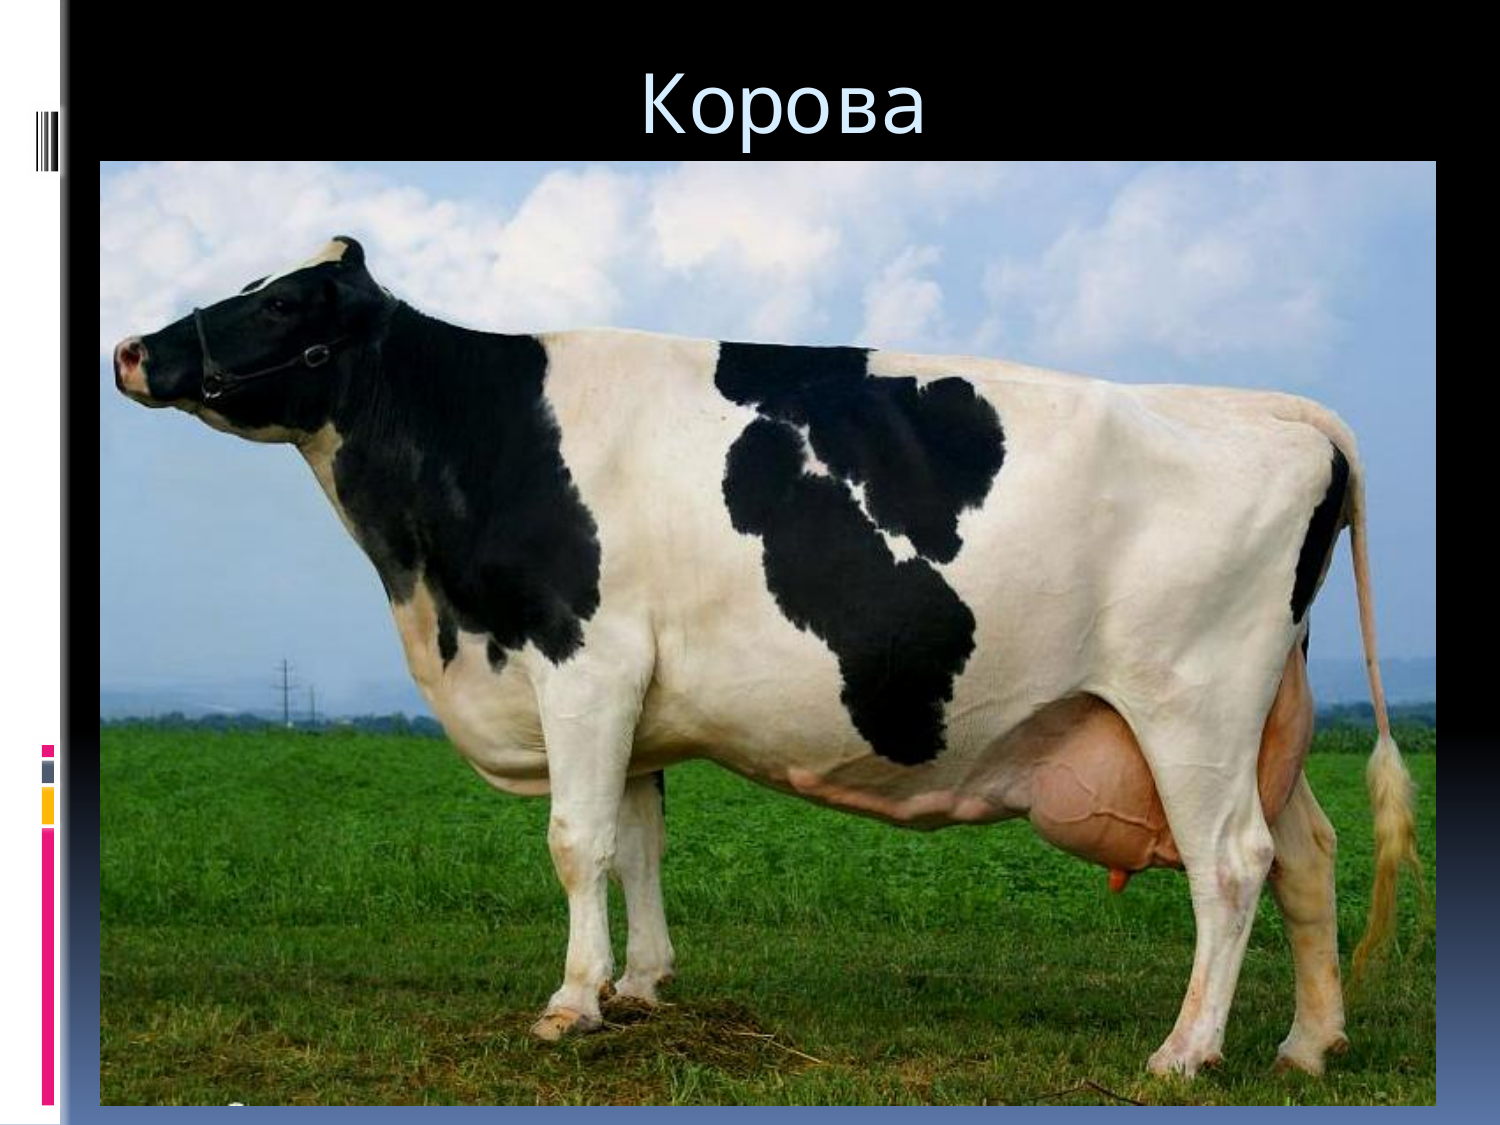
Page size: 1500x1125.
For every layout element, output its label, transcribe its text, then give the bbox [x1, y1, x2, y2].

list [99, 160, 1436, 1107]
title Корова [147, 42, 1423, 151]
